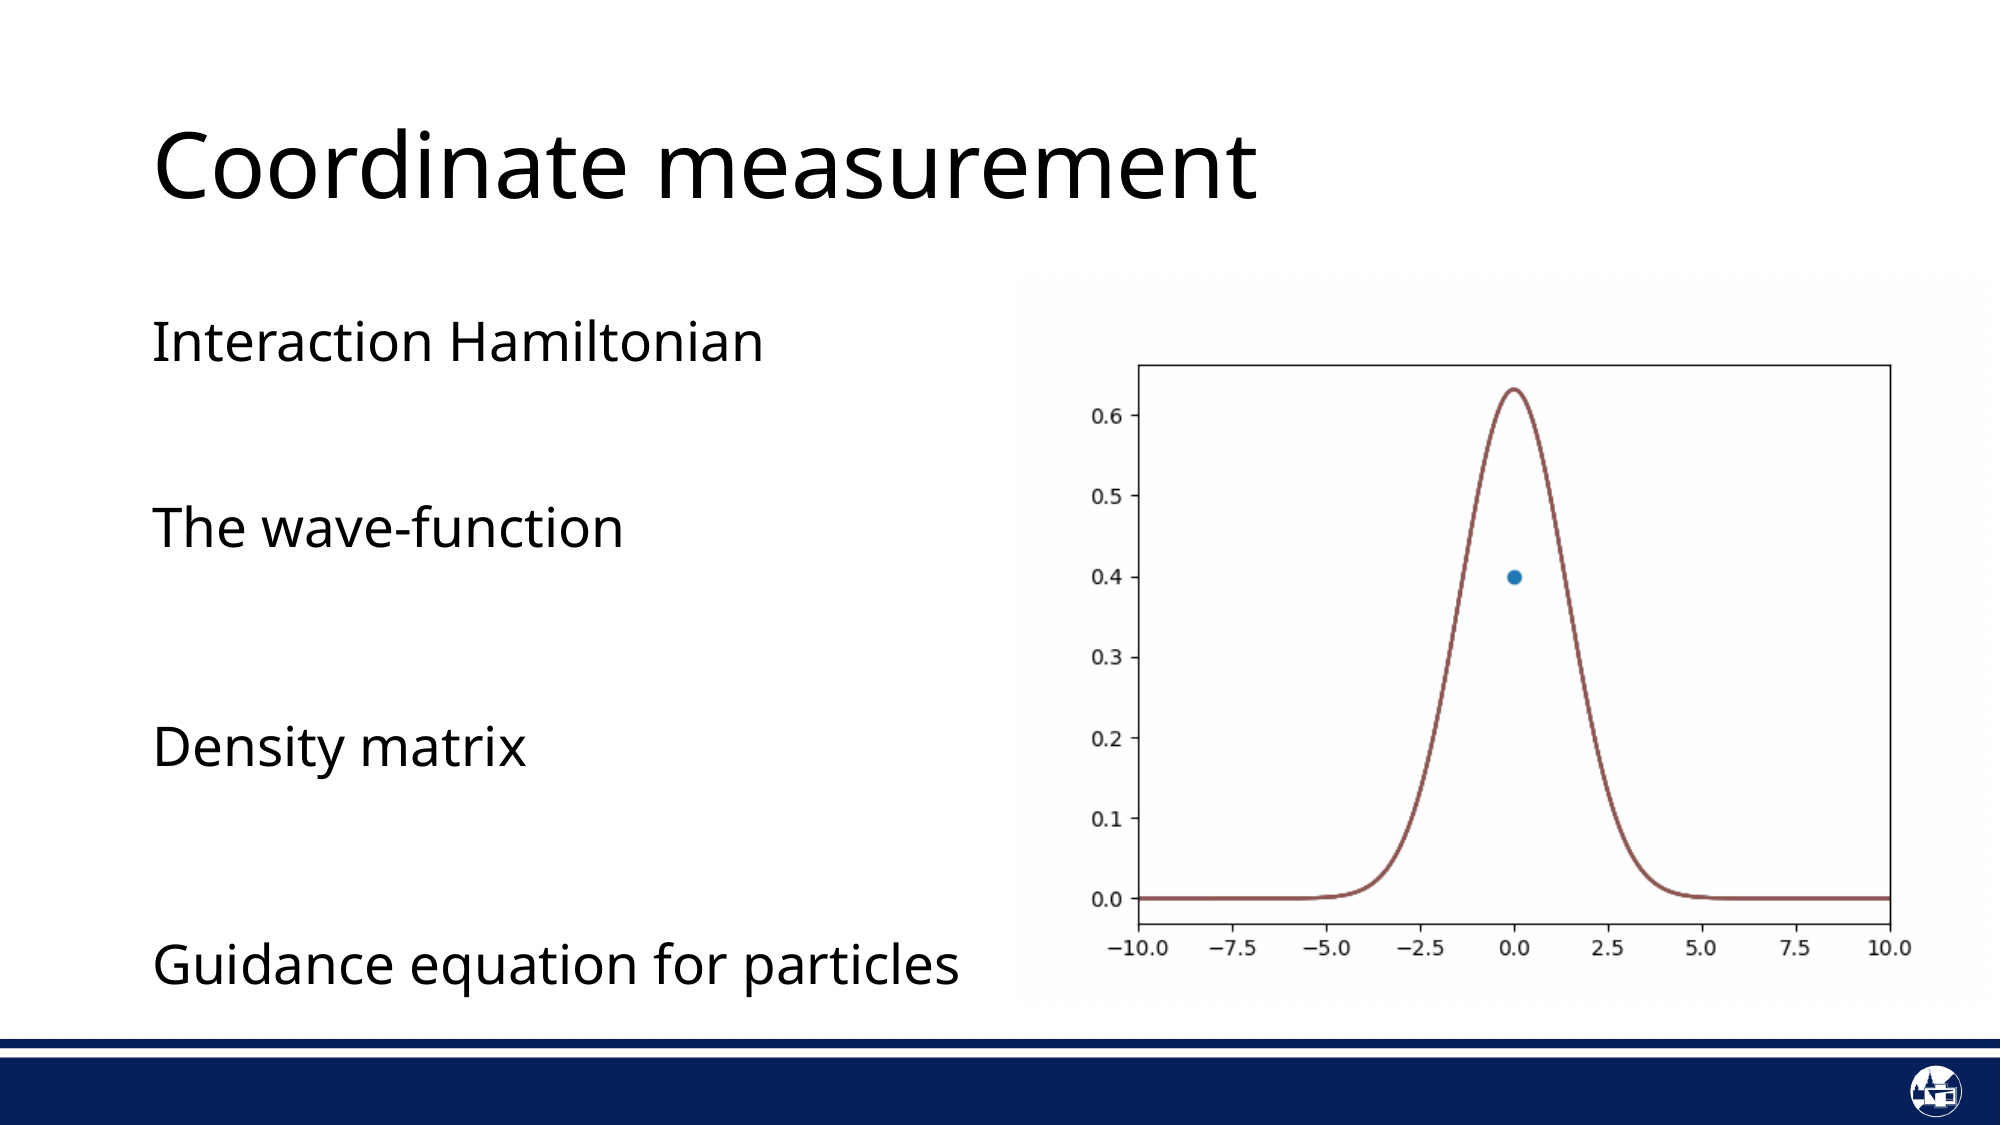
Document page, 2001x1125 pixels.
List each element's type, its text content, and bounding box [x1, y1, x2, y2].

picture [0, 0, 2000, 1125]
title Coordinate measurement [137, 59, 1863, 278]
